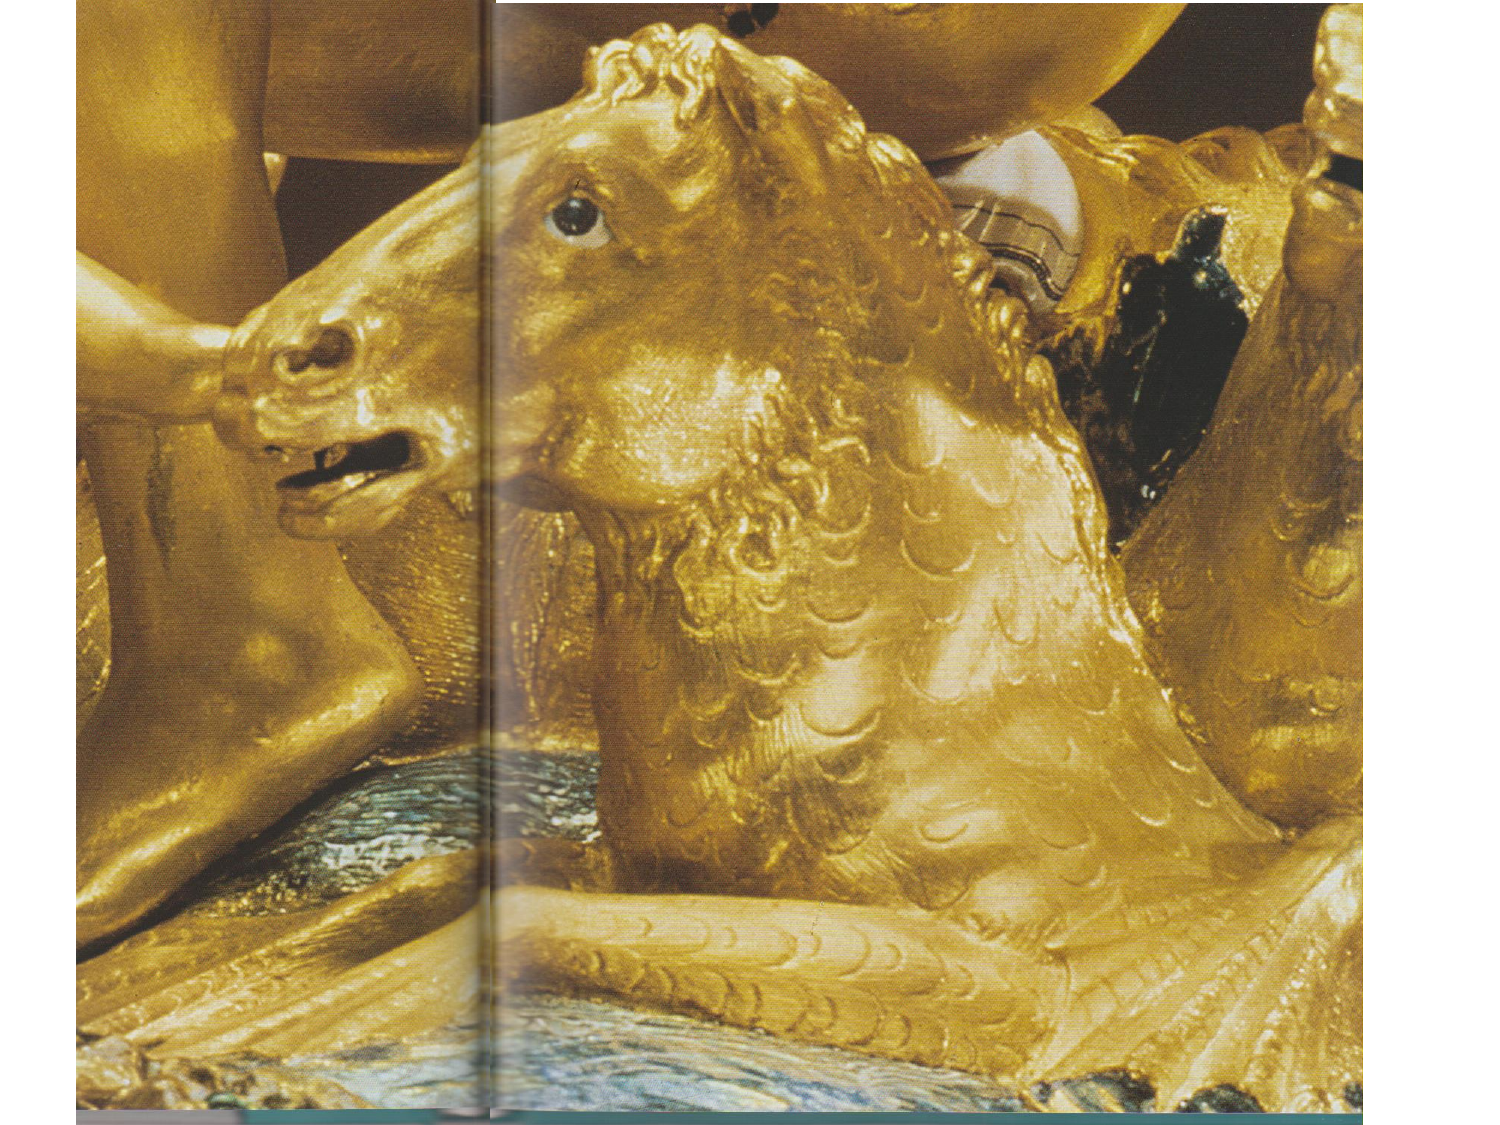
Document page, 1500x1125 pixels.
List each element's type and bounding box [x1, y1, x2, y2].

picture [489, 3, 1364, 1125]
list [76, 0, 496, 1125]
